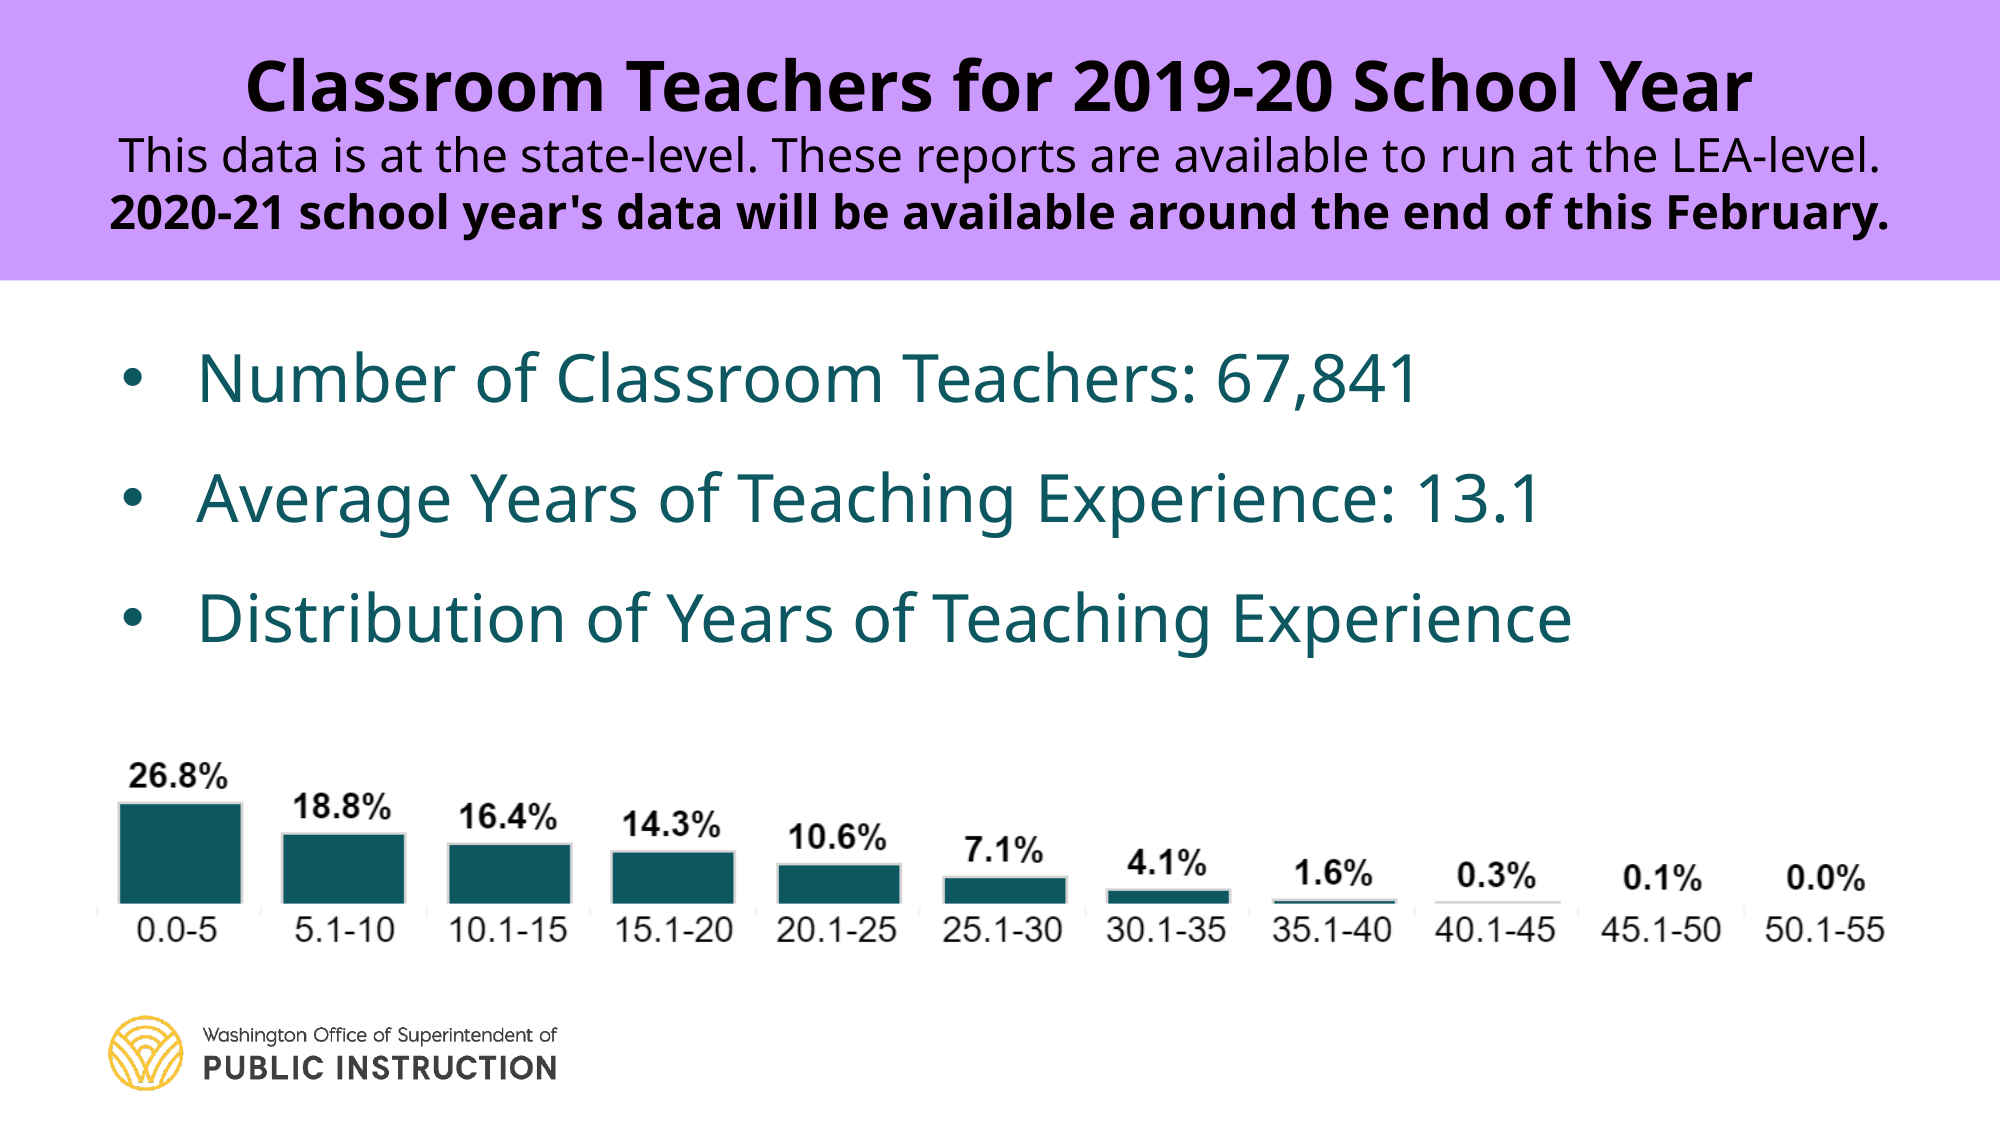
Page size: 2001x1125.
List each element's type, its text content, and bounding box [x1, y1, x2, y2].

picture [108, 1015, 558, 1091]
text_box Number of Classroom Teachers: 67,841 Average Years of Teaching Experience: 13.1 Distribution of Years of Teaching Experience [106, 288, 1912, 562]
title Classroom Teachers for 2019-20 School Year This data is at the state-level. These reports are available to run at the LEA-level. 2020-21 school year's data will be available around the end of this February. [0, 0, 2000, 281]
picture [60, 562, 1940, 965]
